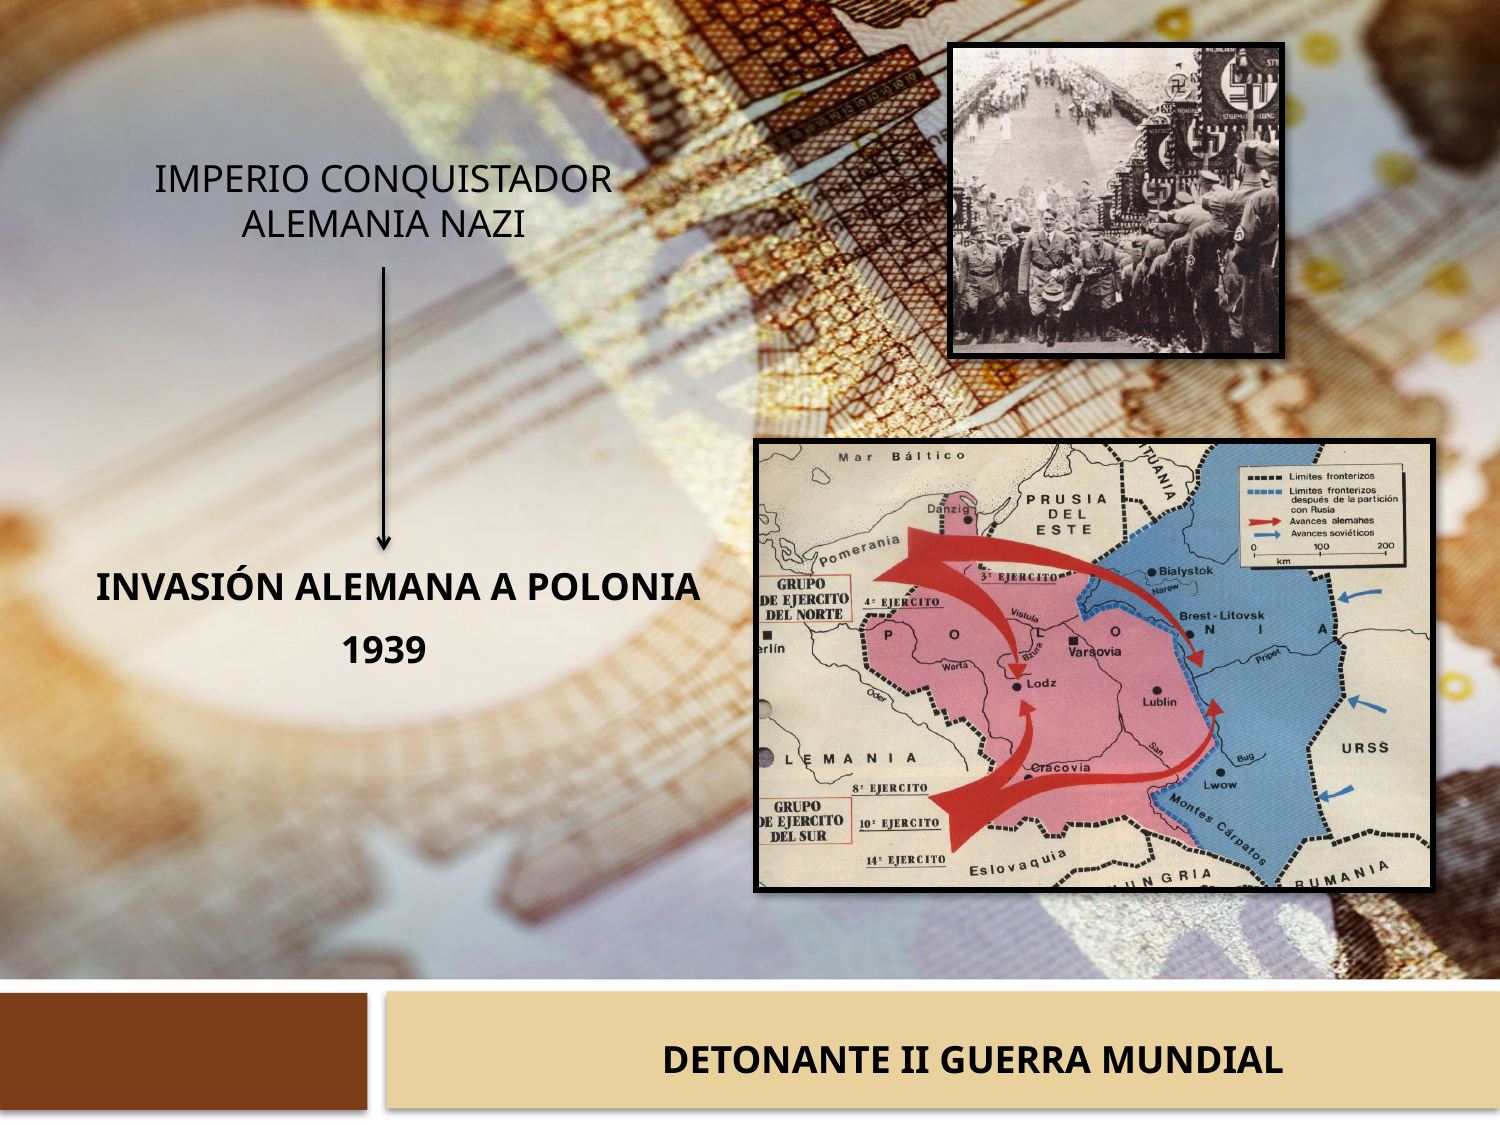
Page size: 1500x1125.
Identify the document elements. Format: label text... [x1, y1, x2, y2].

picture [0, 0, 1500, 979]
text_box IMPERIO CONQUISTADOR ALEMANIA NAZI [139, 147, 628, 253]
text_box 1939 [325, 618, 442, 678]
text_box INVASIÓN ALEMANA A POLONIA [81, 555, 717, 616]
text_box DETONANTE II GUERRA MUNDIAL [647, 1028, 1300, 1088]
